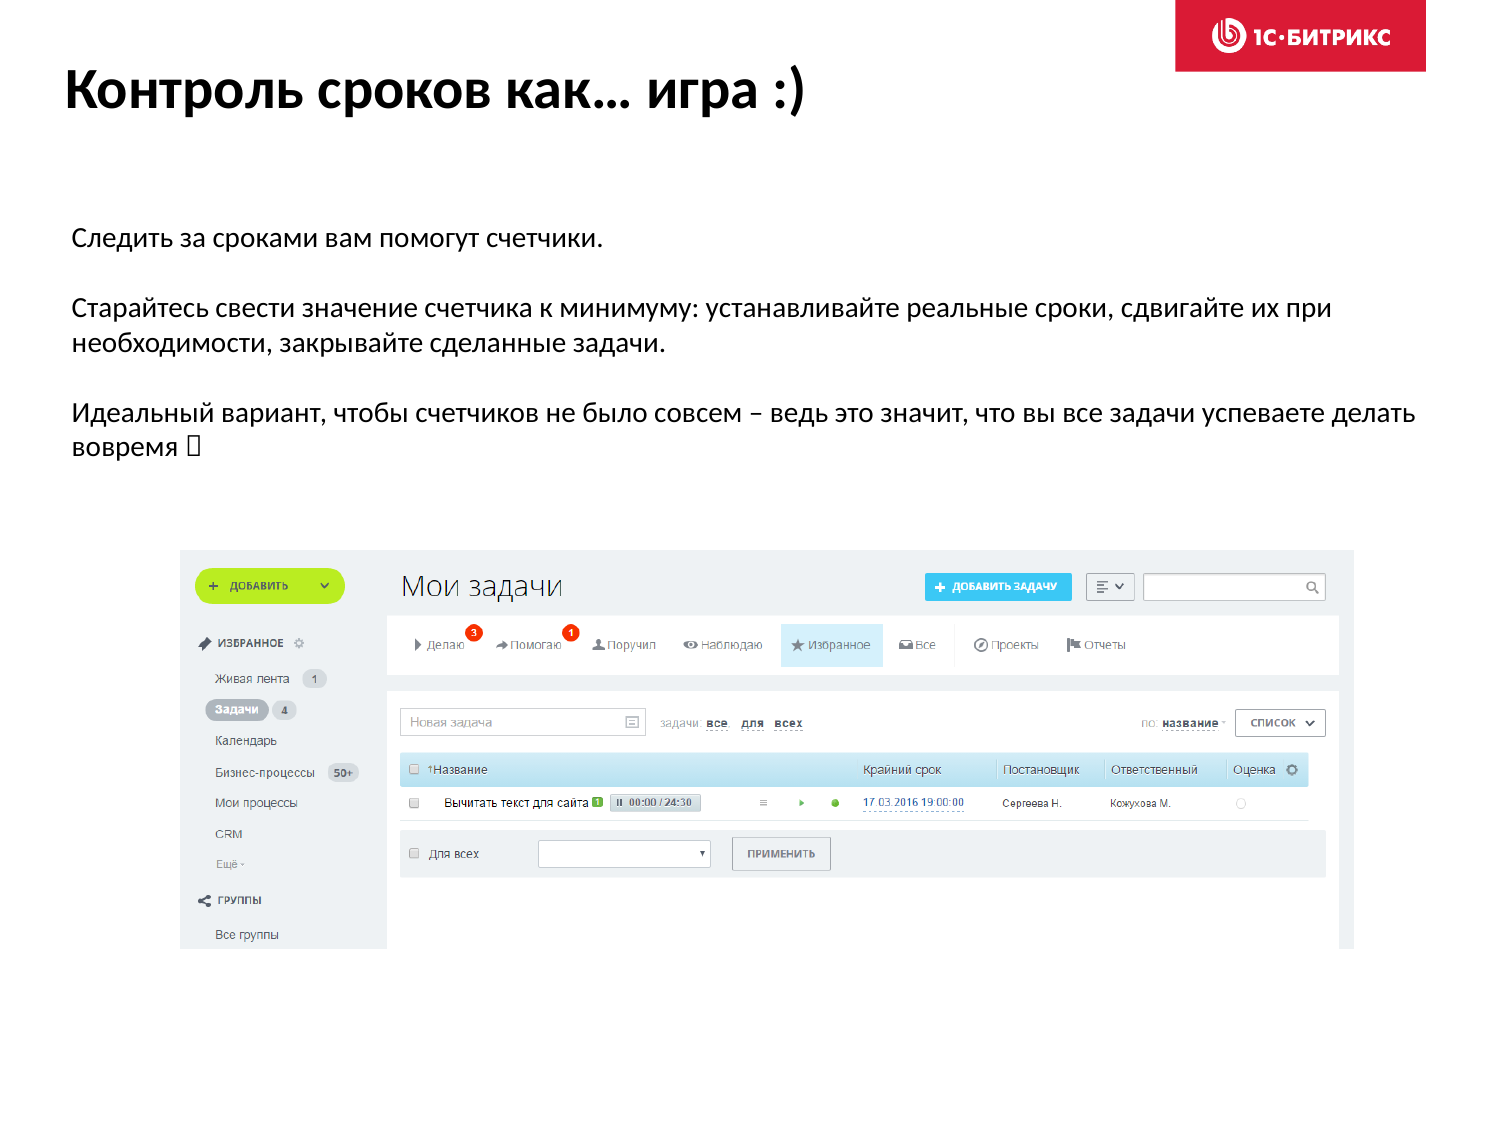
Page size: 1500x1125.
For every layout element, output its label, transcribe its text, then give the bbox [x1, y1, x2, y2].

text_box Контроль сроков как… игра :) [49, 16, 1139, 154]
text_box Следить за сроками вам помогут счетчики. Старайтесь свести значение счетчика к минимуму: устанавливайте реальные сроки, сдвигайте их при необходимости, закрывайте сделанные задачи. Идеальный вариант, чтобы счетчиков не было совсем – ведь это значит, что вы все задачи успеваете делать вовремя  [56, 210, 1478, 471]
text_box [1175, 0, 1427, 72]
picture [180, 550, 1355, 949]
